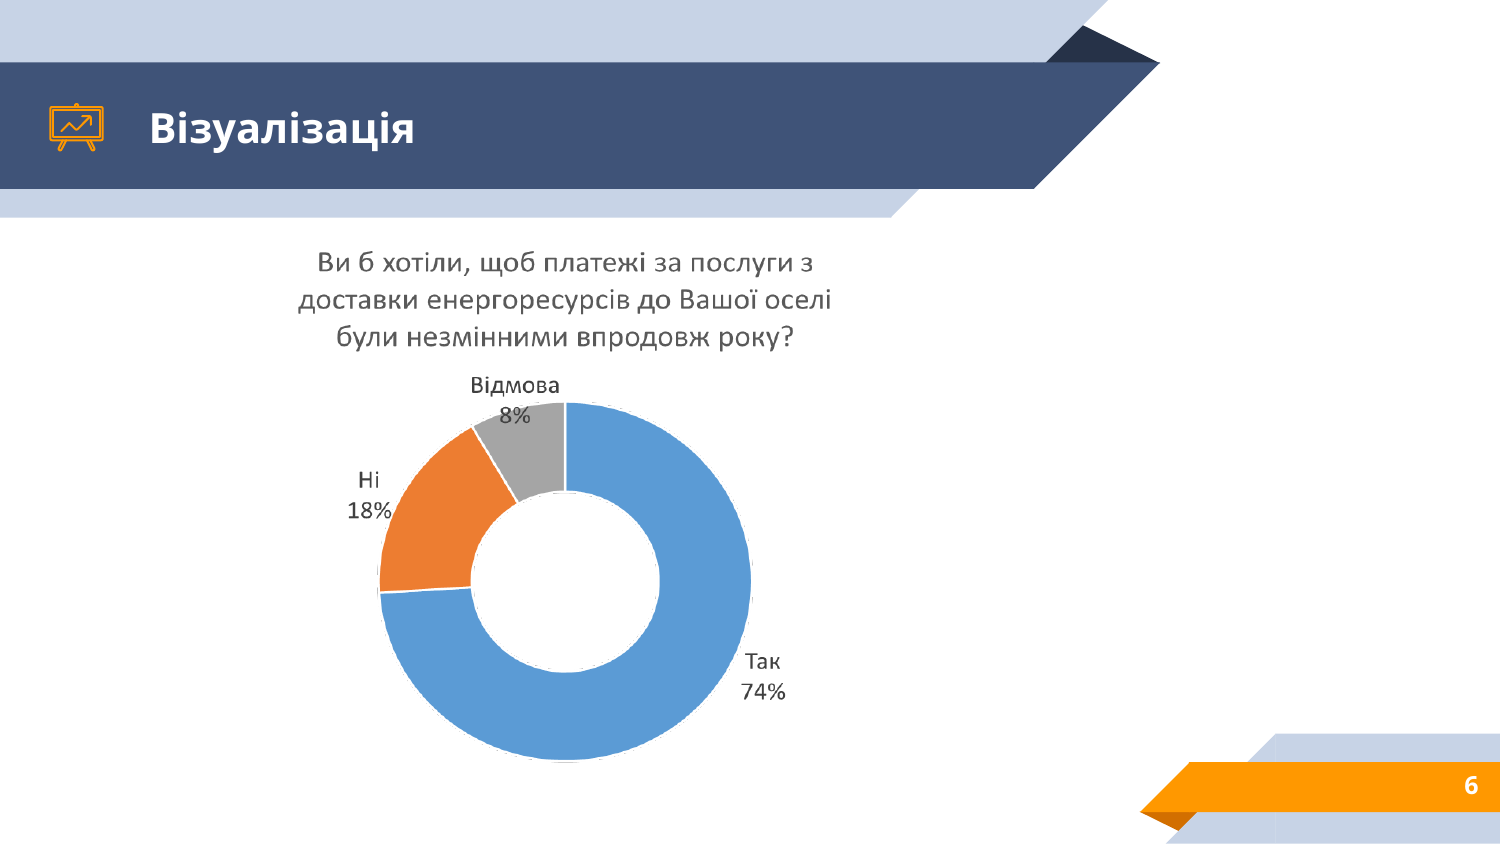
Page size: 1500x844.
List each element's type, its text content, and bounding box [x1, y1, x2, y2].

slide_number 6 [1249, 760, 1494, 813]
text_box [50, 103, 103, 151]
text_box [215, 224, 915, 813]
title Візуалізація [133, 64, 997, 190]
